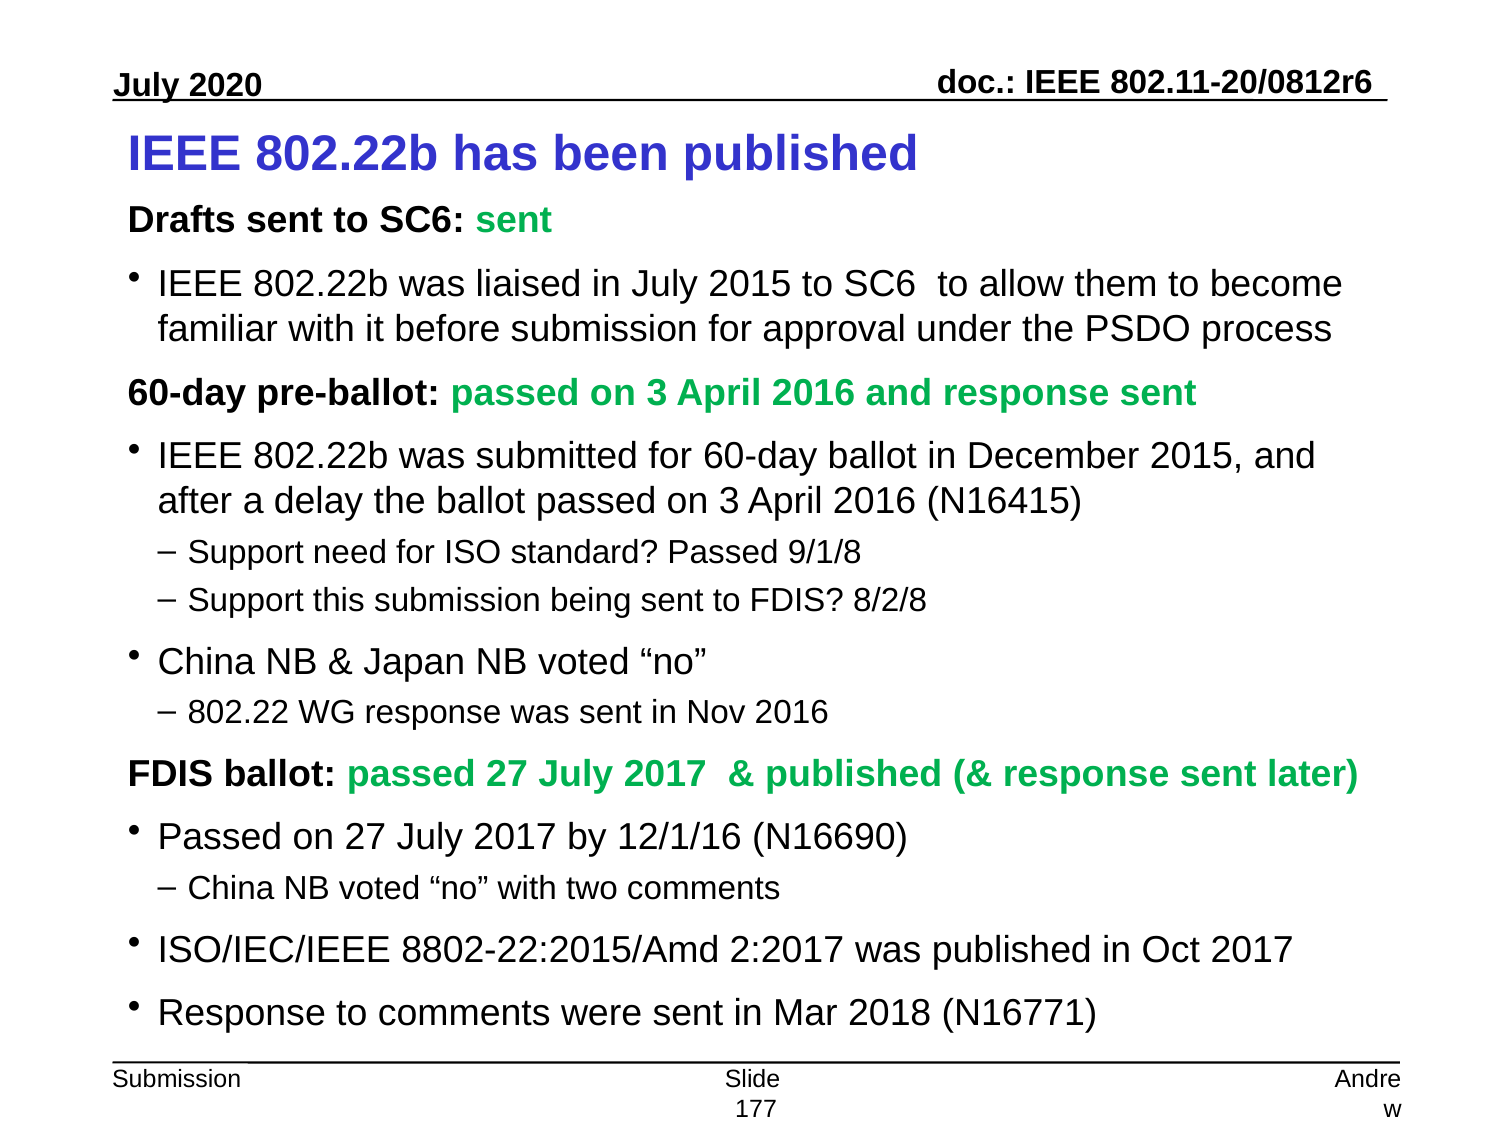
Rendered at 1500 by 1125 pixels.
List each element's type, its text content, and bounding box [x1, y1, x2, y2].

slide_number Slide 177 [709, 1061, 803, 1093]
list Drafts sent to SC6: sent IEEE 802.22b was liaised in July 2015 to SC6 to allow them to become familiar with it before submission for approval under the PSDO process 60-day pre-ballot: passed on 3 April 2016 and response sent IEEE 802.22b was submitted for 60-day ballot in December 2015, and after a delay the ballot passed on 3 April 2016 (N16415) Support need for ISO standard? Passed 9/1/8 Support this submission being sent to FDIS? 8/2/8 China NB & Japan NB voted “no” 802.22 WG response was sent in Nov 2016 FDIS ballot: passed 27 July 2017 & published (& response sent later) Passed on 27 July 2017 by 12/1/16 (N16690) China NB voted “no” with two comments ISO/IEC/IEEE 8802-22:2015/Amd 2:2017 was published in Oct 2017 Response to comments were sent in Mar 2018 (N16771) [112, 187, 1388, 863]
title IEEE 802.22b has been published [112, 112, 1388, 187]
footer Andrew Myles, Cisco [1320, 1061, 1402, 1093]
